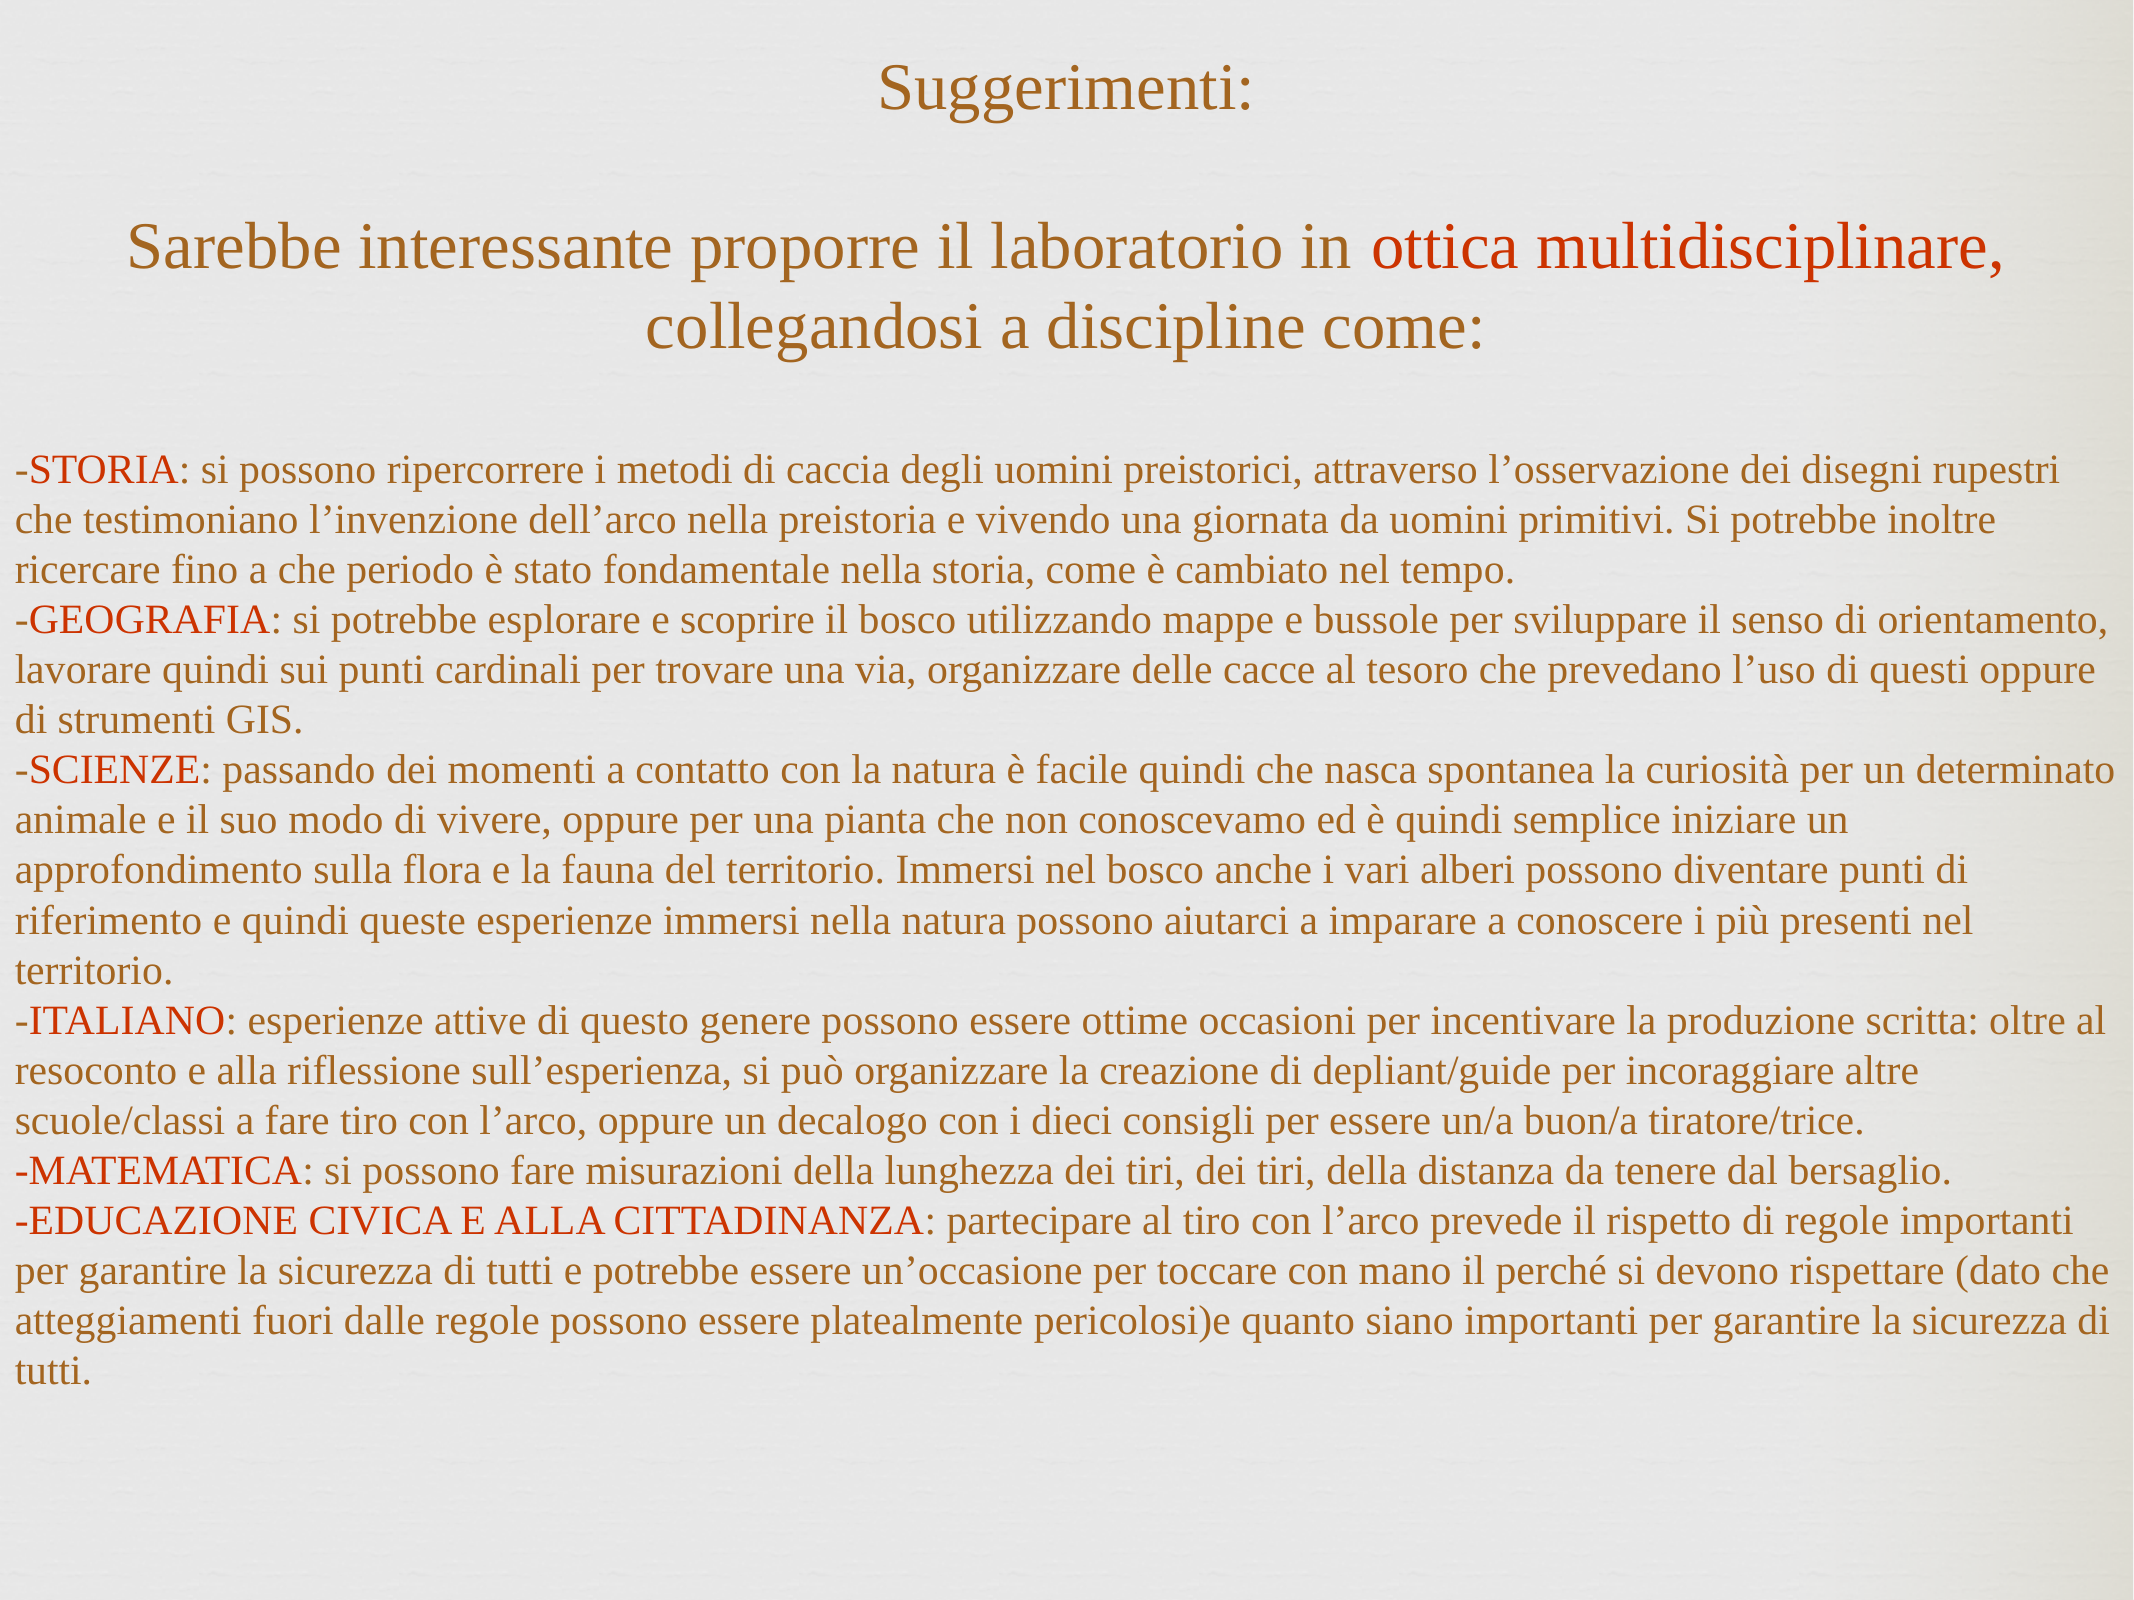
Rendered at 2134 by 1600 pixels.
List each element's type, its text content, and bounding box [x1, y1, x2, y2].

text_box Suggerimenti: Sarebbe interessante proporre il laboratorio in ottica multidisciplinare, collegandosi a discipline come: -STORIA: si possono ripercorrere i metodi di caccia degli uomini preistorici, attraverso l’osservazione dei disegni rupestri che testimoniano l’invenzione dell’arco nella preistoria e vivendo una giornata da uomini primitivi. Si potrebbe inoltre ricercare fino a che periodo è stato fondamentale nella storia, come è cambiato nel tempo. -GEOGRAFIA: si potrebbe esplorare e scoprire il bosco utilizzando mappe e bussole per sviluppare il senso di orientamento, lavorare quindi sui punti cardinali per trovare una via, organizzare delle cacce al tesoro che prevedano l’uso di questi oppure di strumenti GIS. -SCIENZE: passando dei momenti a contatto con la natura è facile quindi che nasca spontanea la curiosità per un determinato animale e il suo modo di vivere, oppure per una pianta che non conoscevamo ed è quindi semplice iniziare un approfondimento sulla flora e la fauna del territorio. Immersi nel bosco anche i vari alberi possono diventare punti di riferimento e quindi queste esperienze immersi nella natura possono aiutarci a imparare a conoscere i più presenti nel territorio. -ITALIANO: esperienze attive di questo genere possono essere ottime occasioni per incentivare la produzione scritta: oltre al resoconto e alla riflessione sull’esperienza, si può organizzare la creazione di depliant/guide per incoraggiare altre scuole/classi a fare tiro con l’arco, oppure un decalogo con i dieci consigli per essere un/a buon/a tiratore/trice. -MATEMATICA: si possono fare misurazioni della lunghezza dei tiri, dei tiri, della distanza da tenere dal bersaglio. -EDUCAZIONE CIVICA E ALLA CITTADINANZA: partecipare al tiro con l’arco prevede il rispetto di regole importanti per garantire la sicurezza di tutti e potrebbe essere un’occasione per toccare con mano il perché si devono rispettare (dato che atteggiamenti fuori dalle regole possono essere platealmente pericolosi)e quanto siano importanti per garantire la sicurezza di tutti. [0, 35, 2134, 1400]
